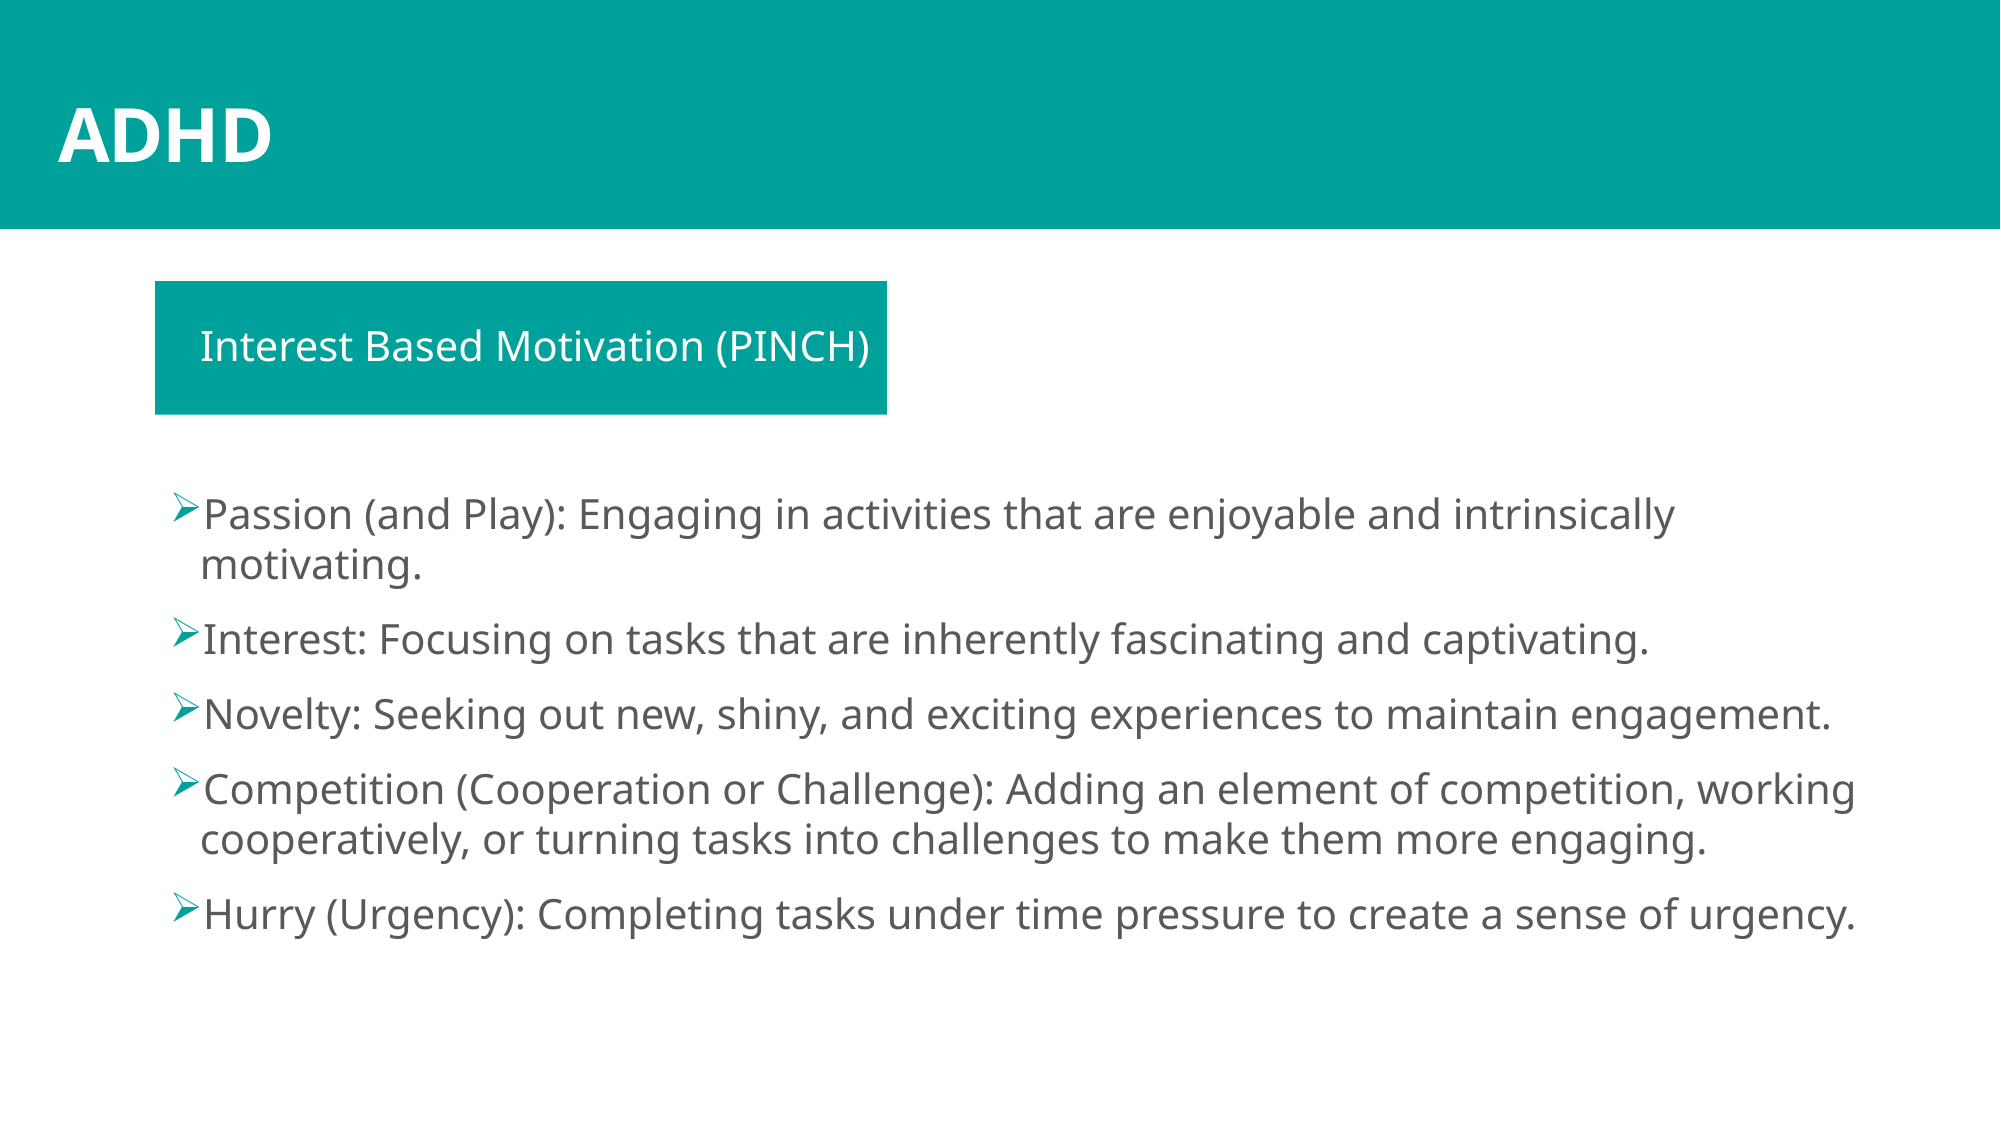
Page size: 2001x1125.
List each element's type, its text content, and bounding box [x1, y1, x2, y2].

list Interest Based Motivation (PINCH) [155, 281, 887, 415]
title ADHD [43, 80, 1916, 197]
list Passion (and Play): Engaging in activities that are enjoyable and intrinsically motivating. Interest: Focusing on tasks that are inherently fascinating and captivating. Novelty: Seeking out new, shiny, and exciting experiences to maintain engagement. Competition (Cooperation or Challenge): Adding an element of competition, working cooperatively, or turning tasks into challenges to make them more engaging. Hurry (Urgency): Completing tasks under time pressure to create a sense of urgency. [154, 362, 1899, 1064]
